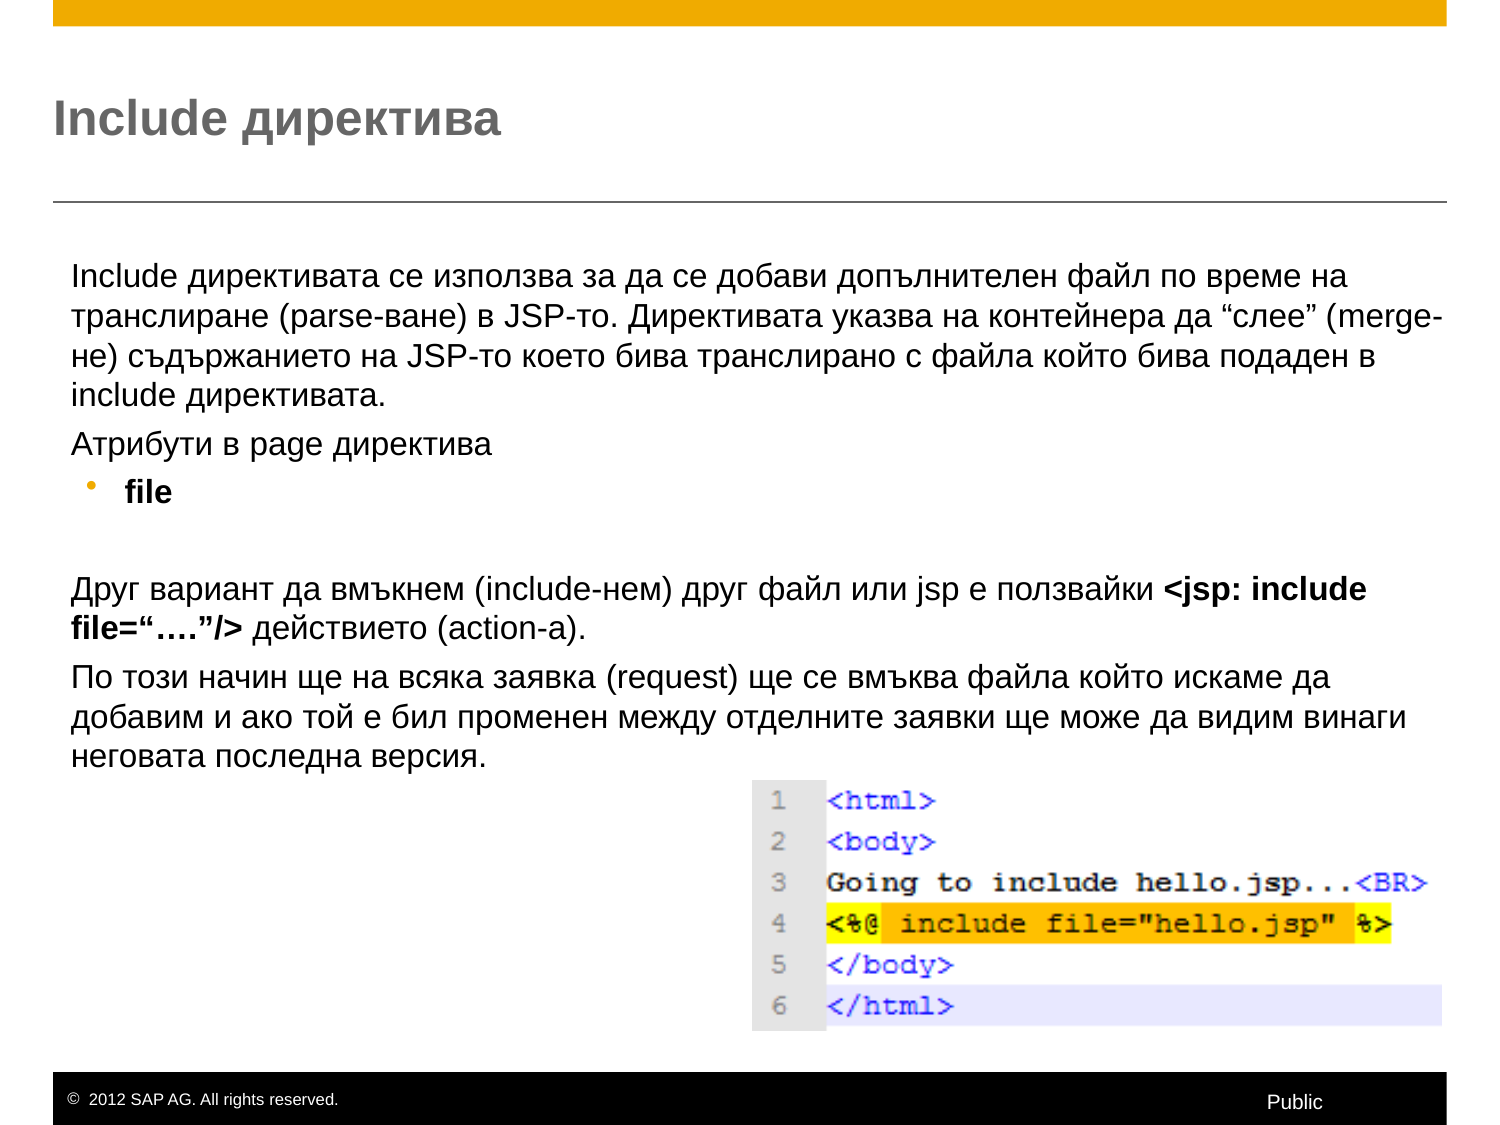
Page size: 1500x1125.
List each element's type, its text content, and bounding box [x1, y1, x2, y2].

picture [751, 780, 1442, 1032]
list Include директивата се използва за да се добави допълнителен файл по време на транслиране (parse-ване) в JSP-то. Директивата указва на контейнера да “слее” (merge-не) съдържанието на JSP-то което бива транслирано с файла който бива подаден в include директивата. Атрибути в page директива file Друг вариант да вмъкнем (include-нем) друг файл или jsp e ползвайки <jsp: include file=“….”/> действието (action-a). По този начин ще на всяка заявка (request) ще се вмъква файла който искаме да добавим и ако той е бил променен между отделните заявки ще може да видим винаги неговата последна версия. [56, 253, 1450, 787]
title Include директива [53, 53, 1447, 178]
